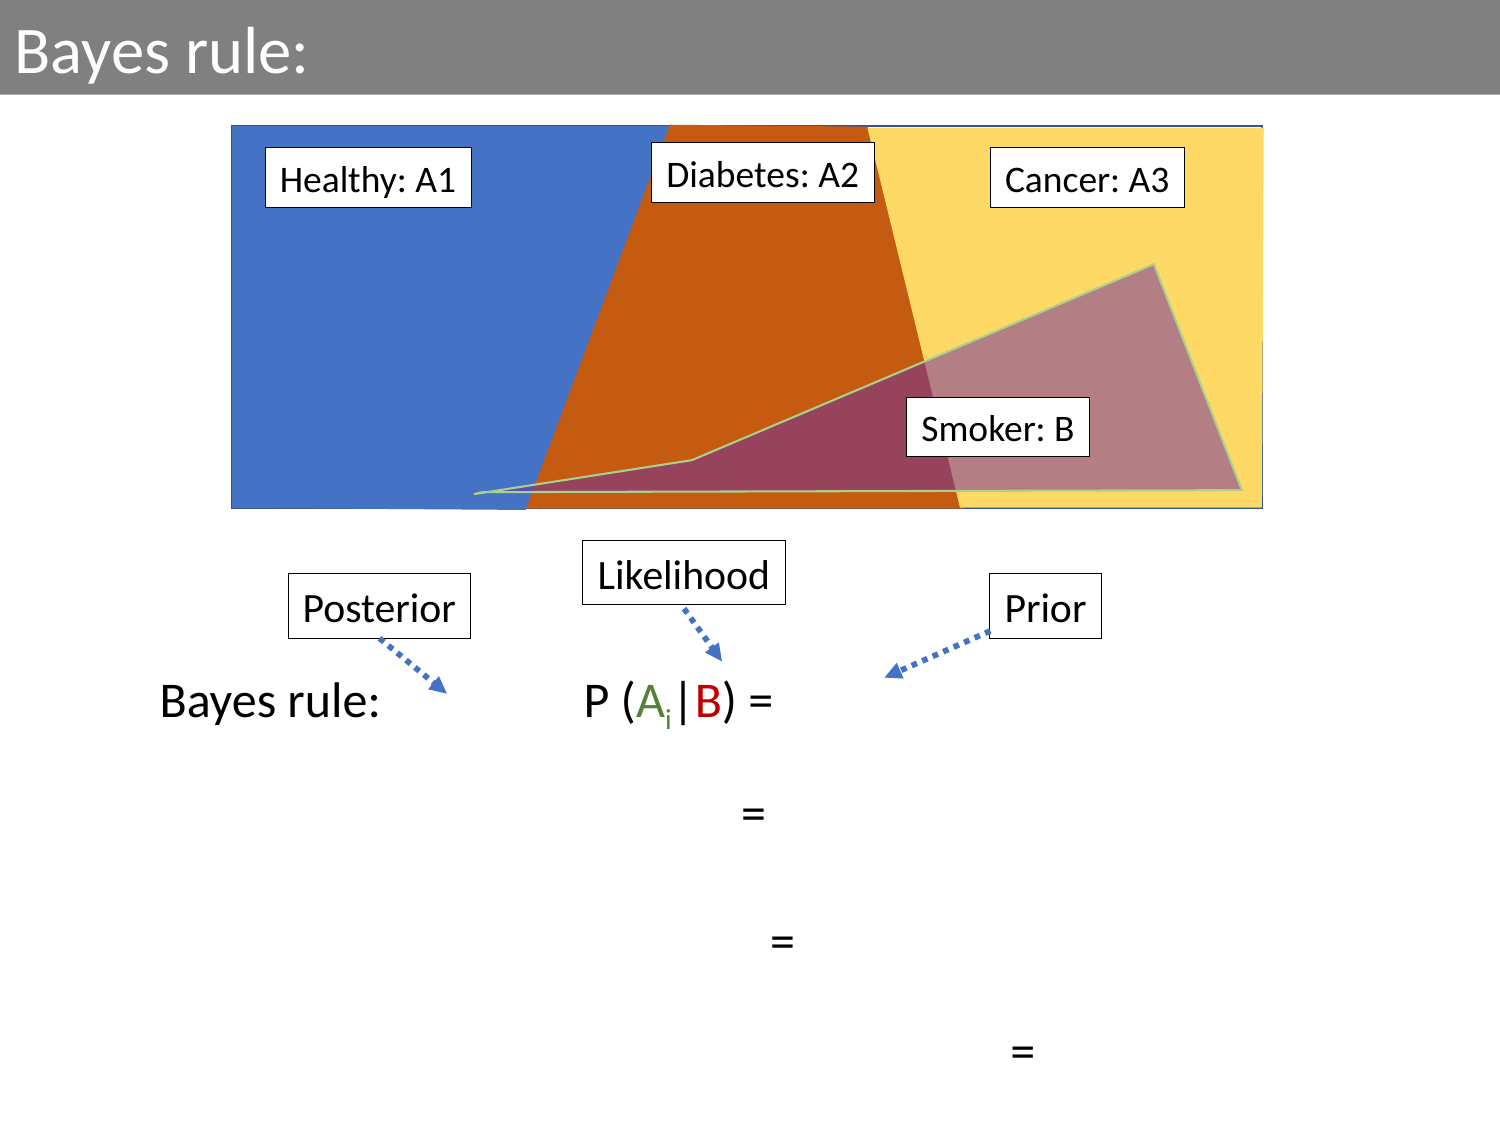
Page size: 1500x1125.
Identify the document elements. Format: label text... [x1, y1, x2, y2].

text_box Prior [989, 573, 1102, 639]
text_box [684, 608, 722, 662]
text_box Posterior [288, 573, 471, 639]
text_box Bayes rule: [0, 0, 1500, 95]
text_box Smoker: B [906, 397, 1090, 457]
text_box Diabetes: A2 [651, 142, 875, 203]
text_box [884, 630, 991, 678]
text_box Likelihood [582, 540, 786, 605]
text_box [473, 262, 1244, 496]
text_box Healthy: A1 [265, 147, 472, 208]
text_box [379, 639, 447, 694]
text_box [866, 126, 1265, 509]
text_box [524, 492, 966, 510]
text_box [662, 123, 869, 142]
text_box [534, 168, 922, 483]
text_box [230, 124, 668, 511]
text_box Cancer: A3 [990, 147, 1185, 208]
